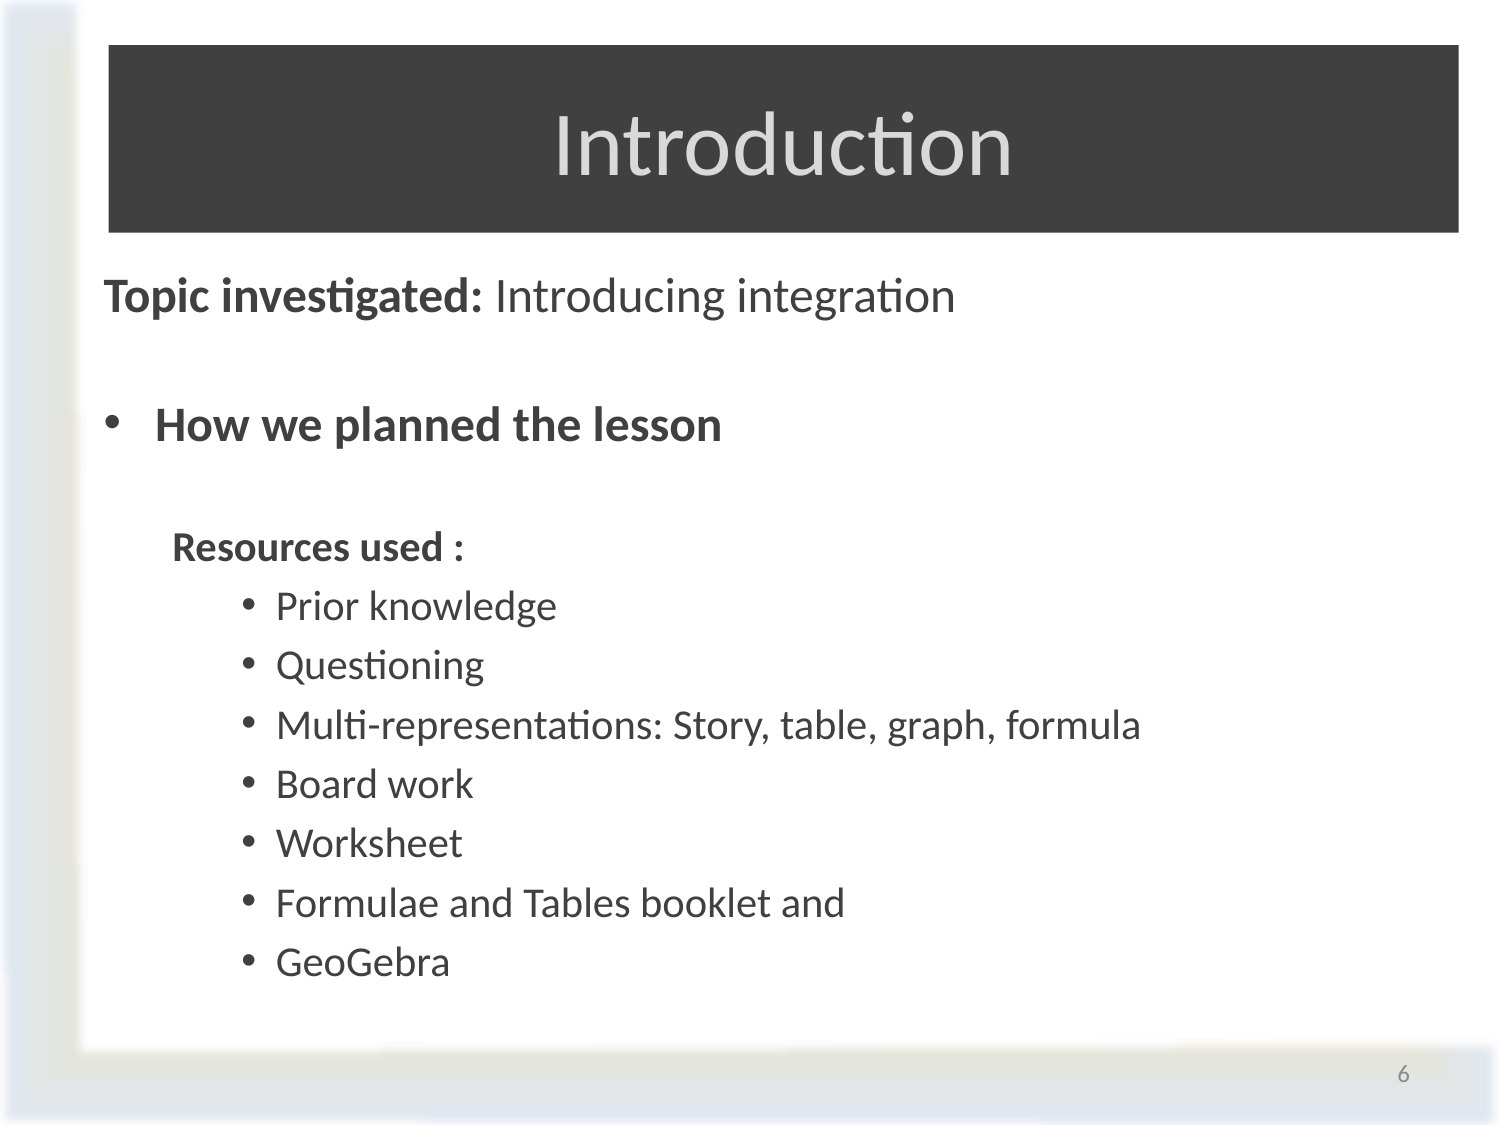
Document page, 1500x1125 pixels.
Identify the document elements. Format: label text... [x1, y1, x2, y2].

title Introduction [108, 45, 1459, 233]
slide_number 6 [1074, 1042, 1425, 1103]
list Topic investigated: Introducing integration How we planned the lesson Resources used : Prior knowledge Questioning Multi-representations: Story, table, graph, formula Board work Worksheet Formulae and Tables booklet and GeoGebra [88, 255, 1439, 998]
